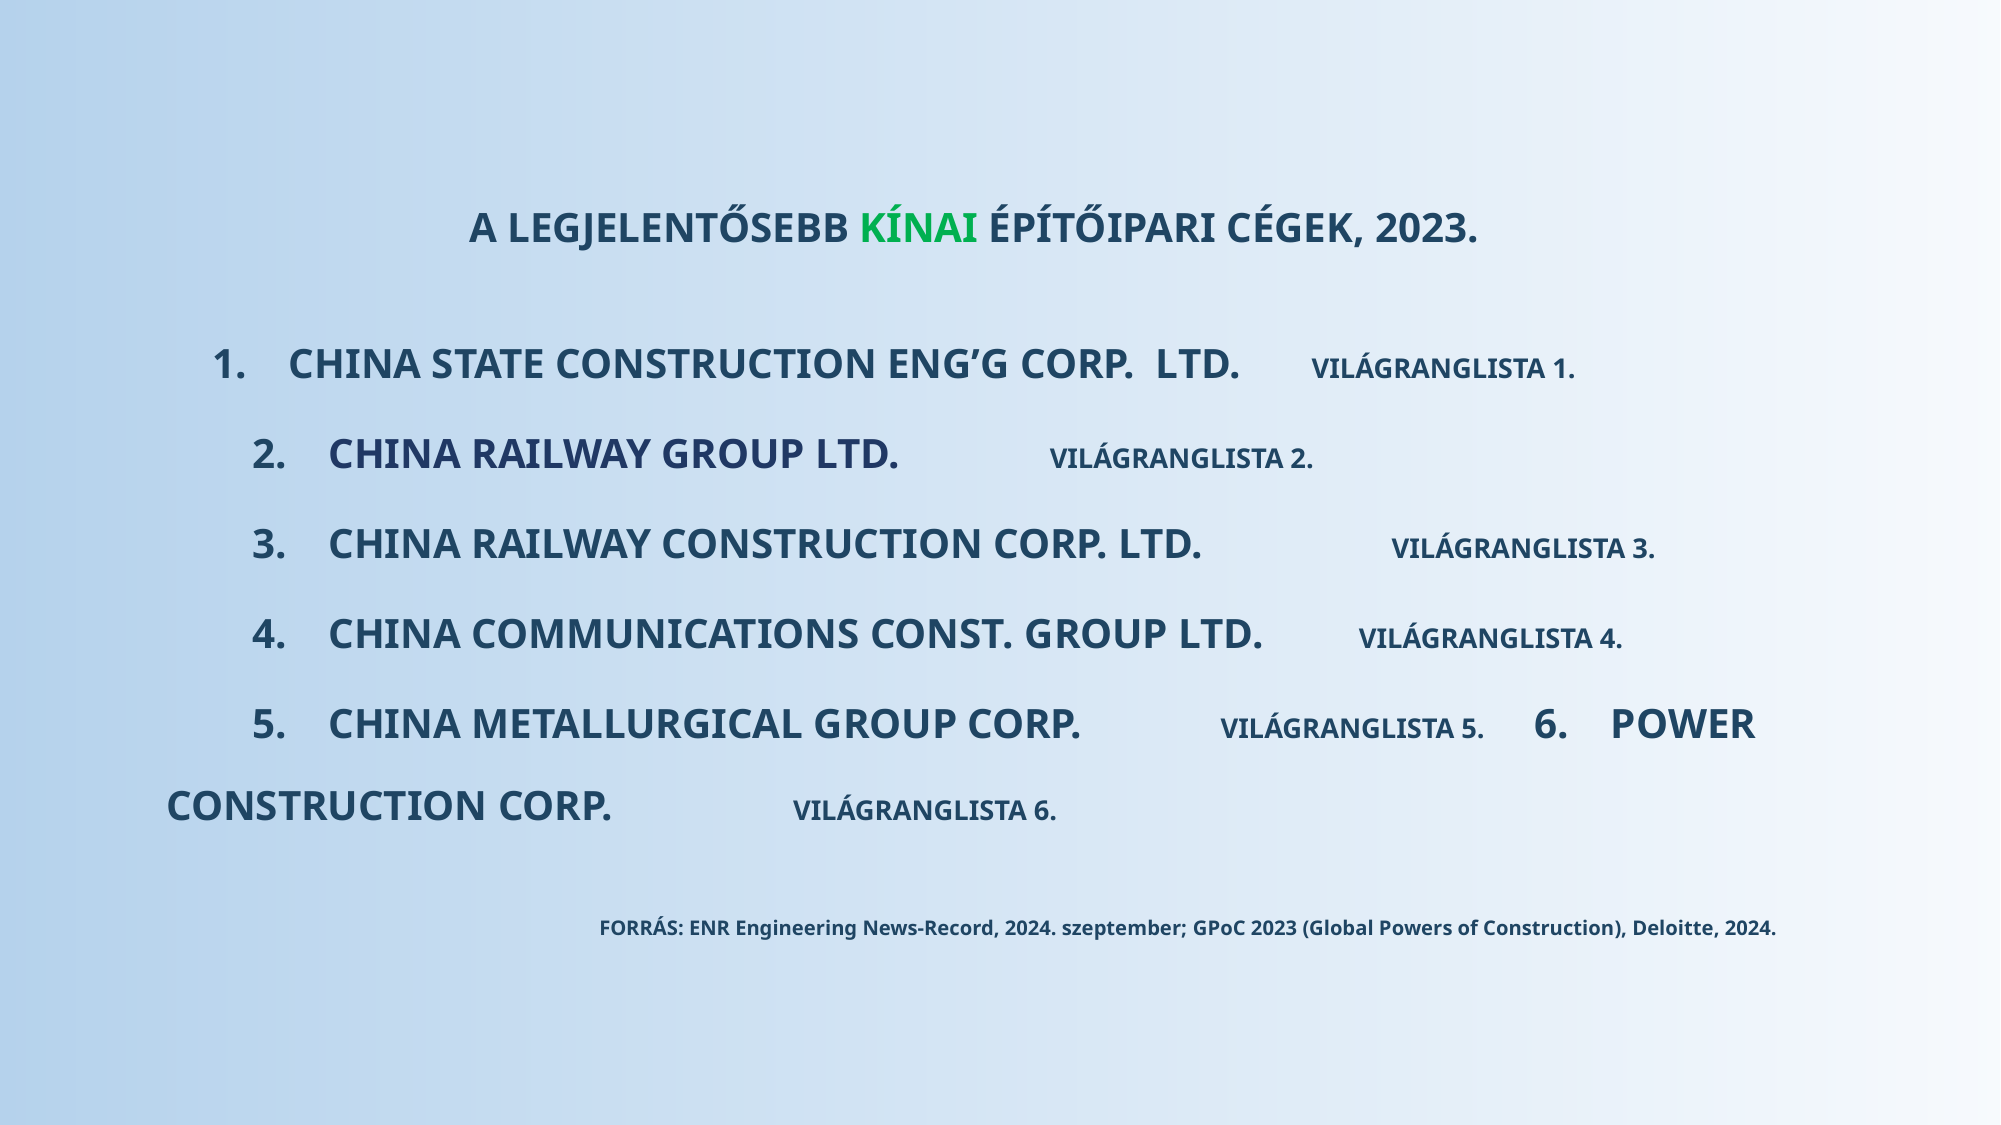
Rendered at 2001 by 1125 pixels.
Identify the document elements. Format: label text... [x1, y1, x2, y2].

list A LEGJELENTŐSEBB KÍNAI ÉPÍTŐIPARI CÉGEK, 2023. 1. CHINA STATE CONSTRUCTION ENG’G CORP. LTD. VILÁGRANGLISTA 1. 2. CHINA RAILWAY GROUP LTD. VILÁGRANGLISTA 2. 3. CHINA RAILWAY CONSTRUCTION CORP. LTD. VILÁGRANGLISTA 3. 4. CHINA COMMUNICATIONS CONST. GROUP LTD. VILÁGRANGLISTA 4. 5. CHINA METALLURGICAL GROUP CORP. VILÁGRANGLISTA 5. 6. POWER CONSTRUCTION CORP. VILÁGRANGLISTA 6. FORRÁS: ENR Engineering News-Record, 2024. szeptember; GPoC 2023 (Global Powers of Construction), Deloitte, 2024. [151, 105, 1797, 957]
